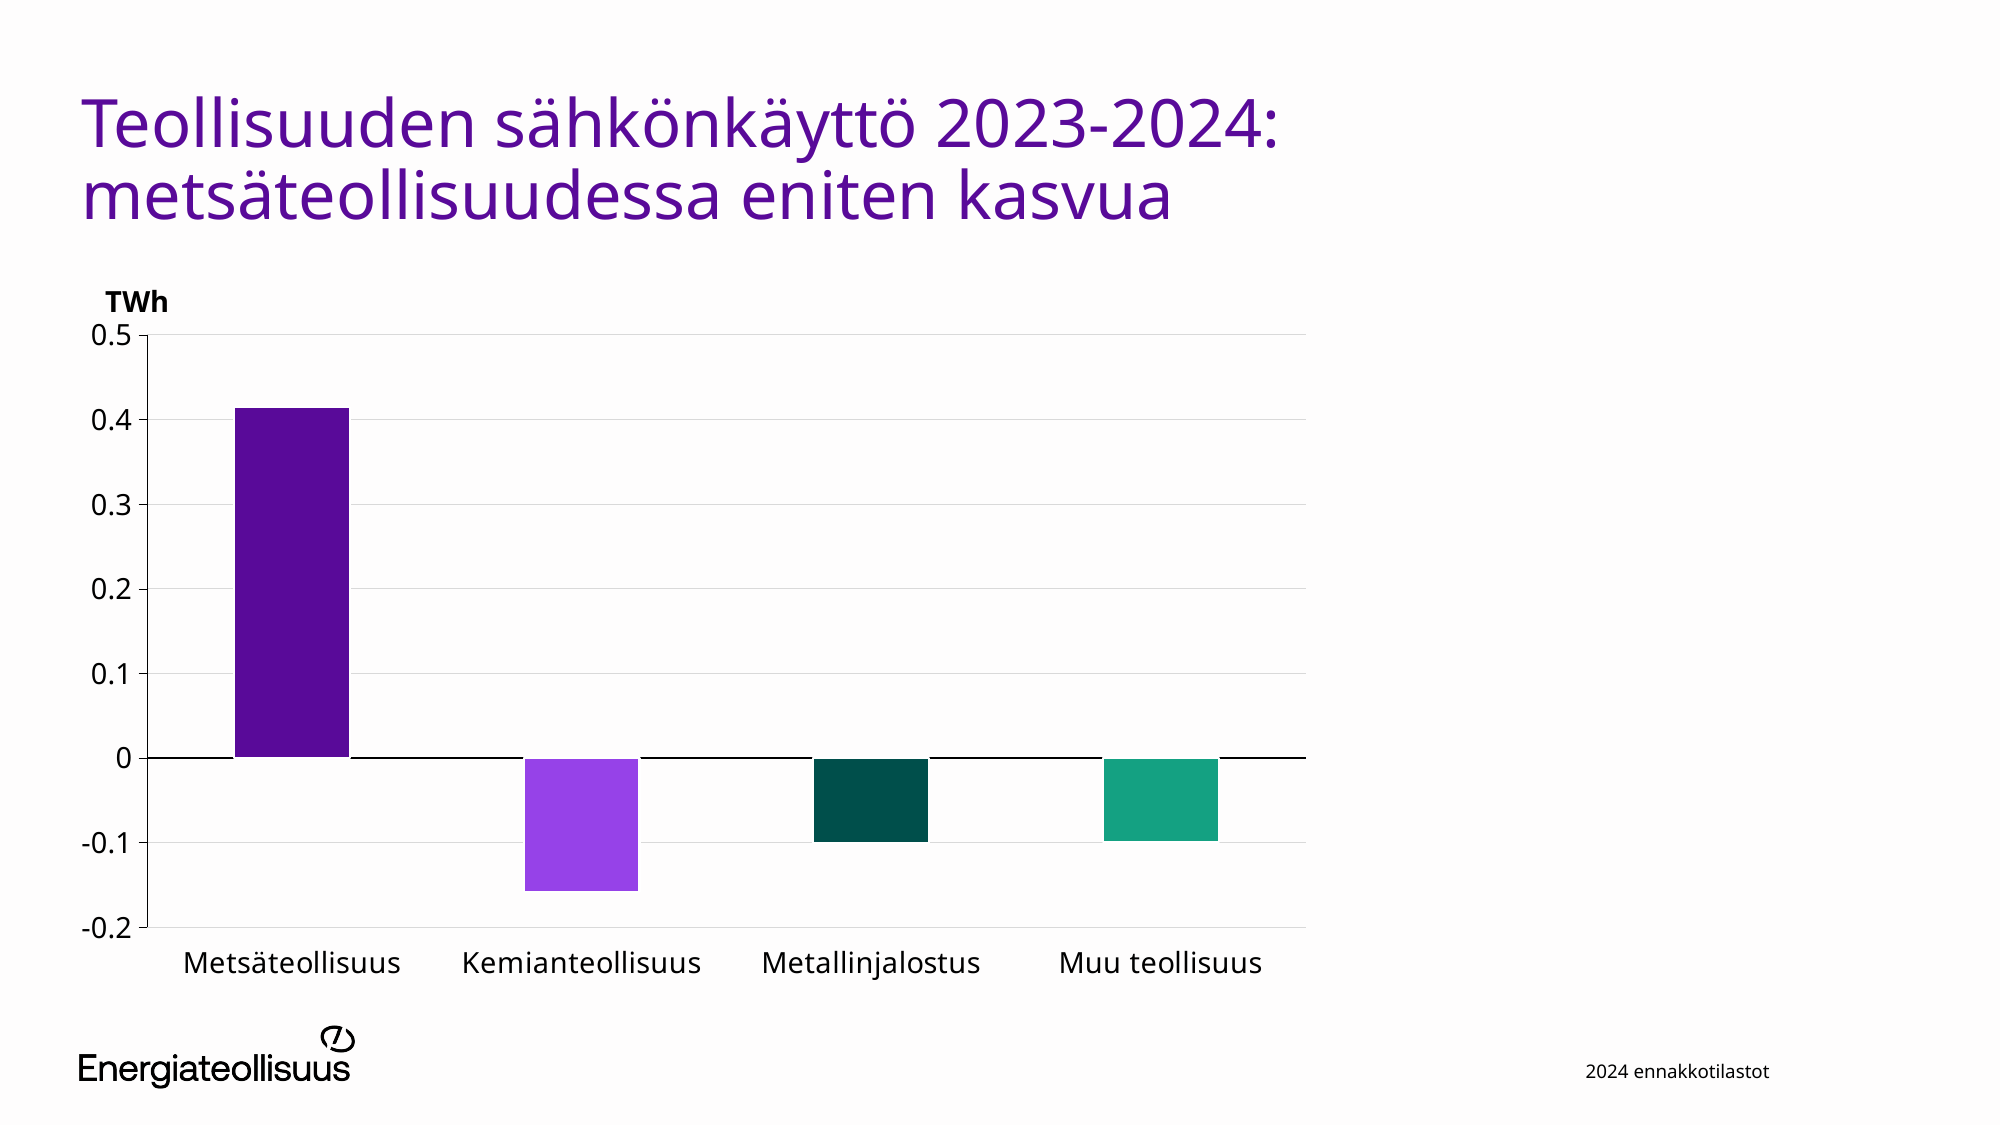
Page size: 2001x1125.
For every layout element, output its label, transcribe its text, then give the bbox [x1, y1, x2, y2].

chart [81, 270, 1331, 983]
picture [79, 1023, 355, 1089]
title Teollisuuden sähkönkäyttö 2023-2024: metsäteollisuudessa eniten kasvua [81, 82, 1916, 247]
footer 2024 ennakkotilastot [1108, 1042, 1770, 1103]
